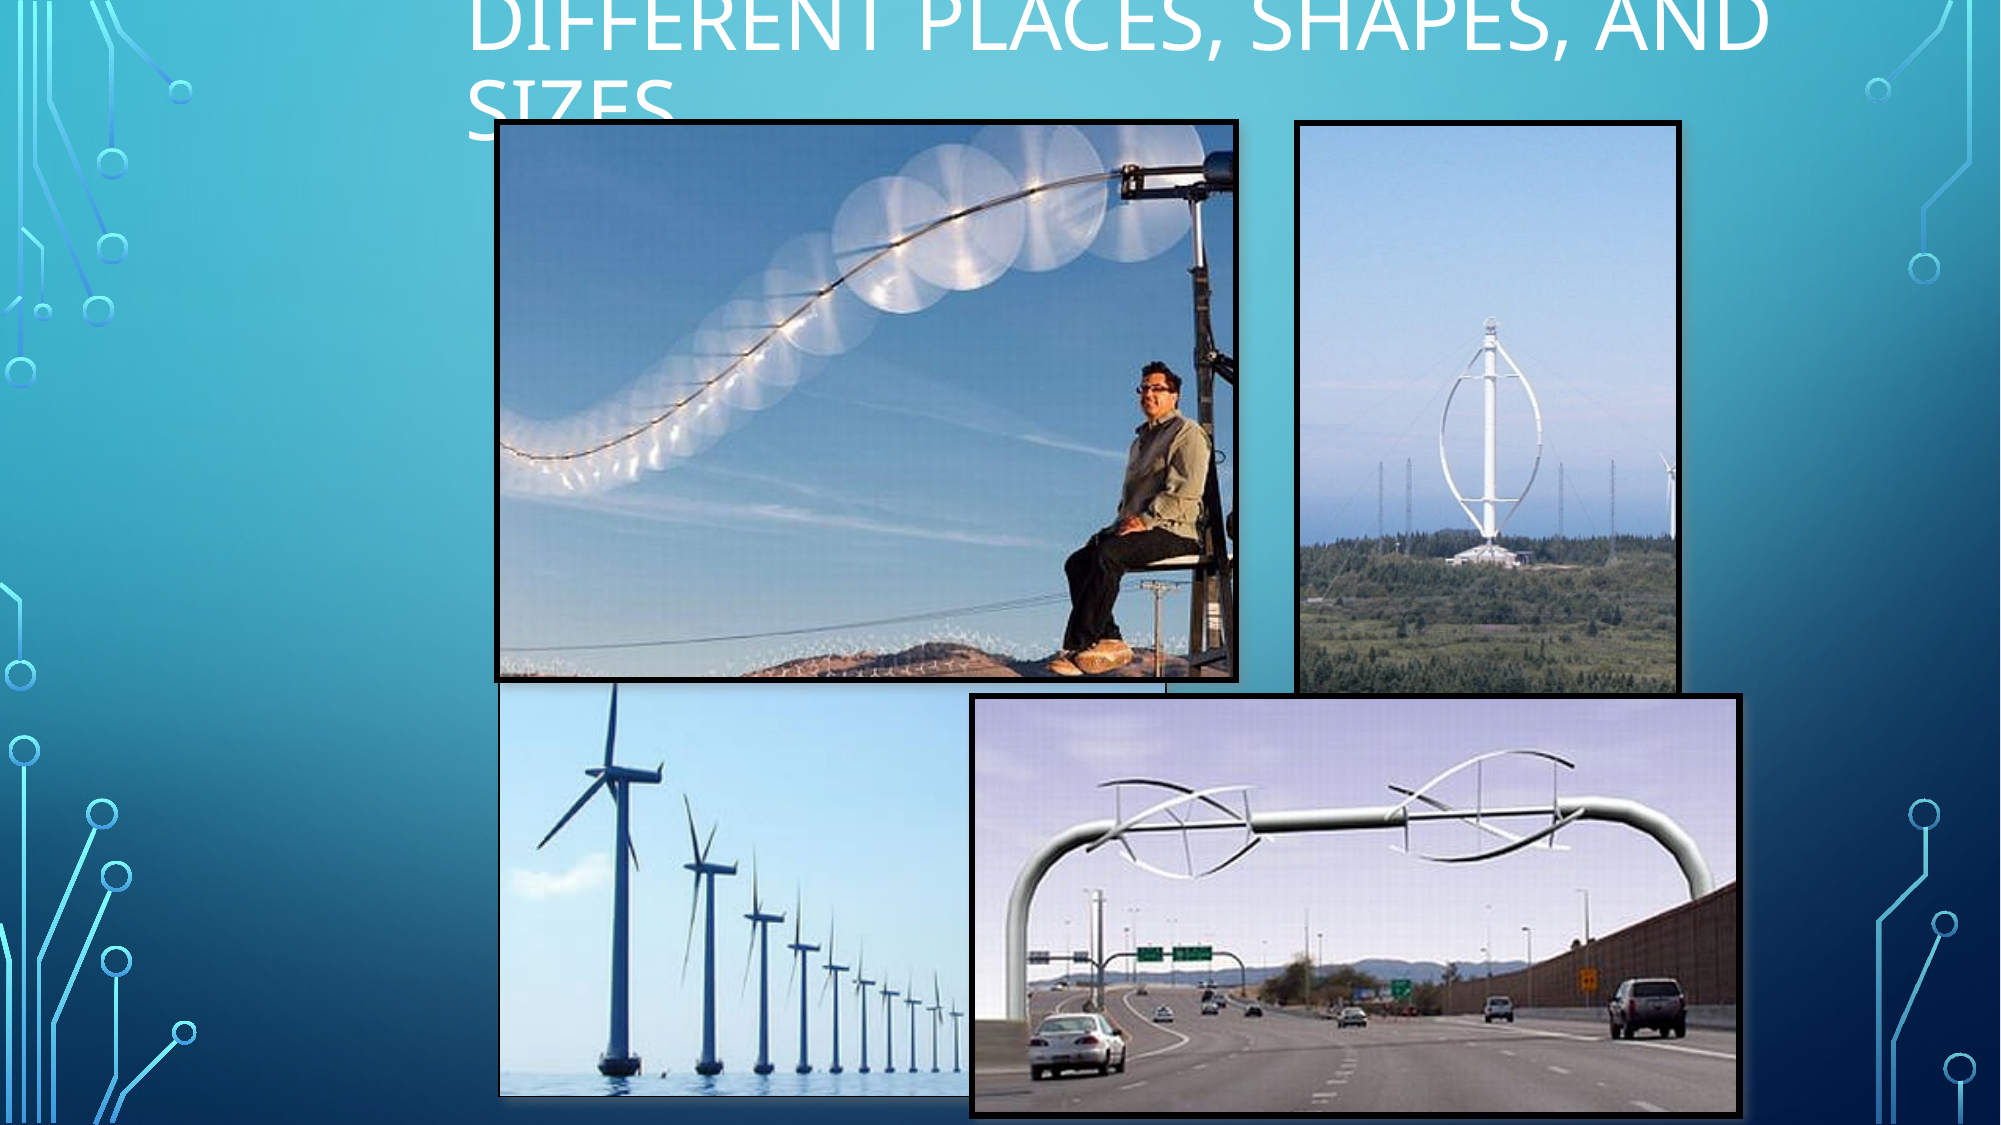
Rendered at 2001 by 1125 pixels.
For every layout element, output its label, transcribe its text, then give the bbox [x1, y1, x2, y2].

picture [499, 124, 1737, 1113]
title Different places, shapes, and sizes [450, 0, 1800, 163]
